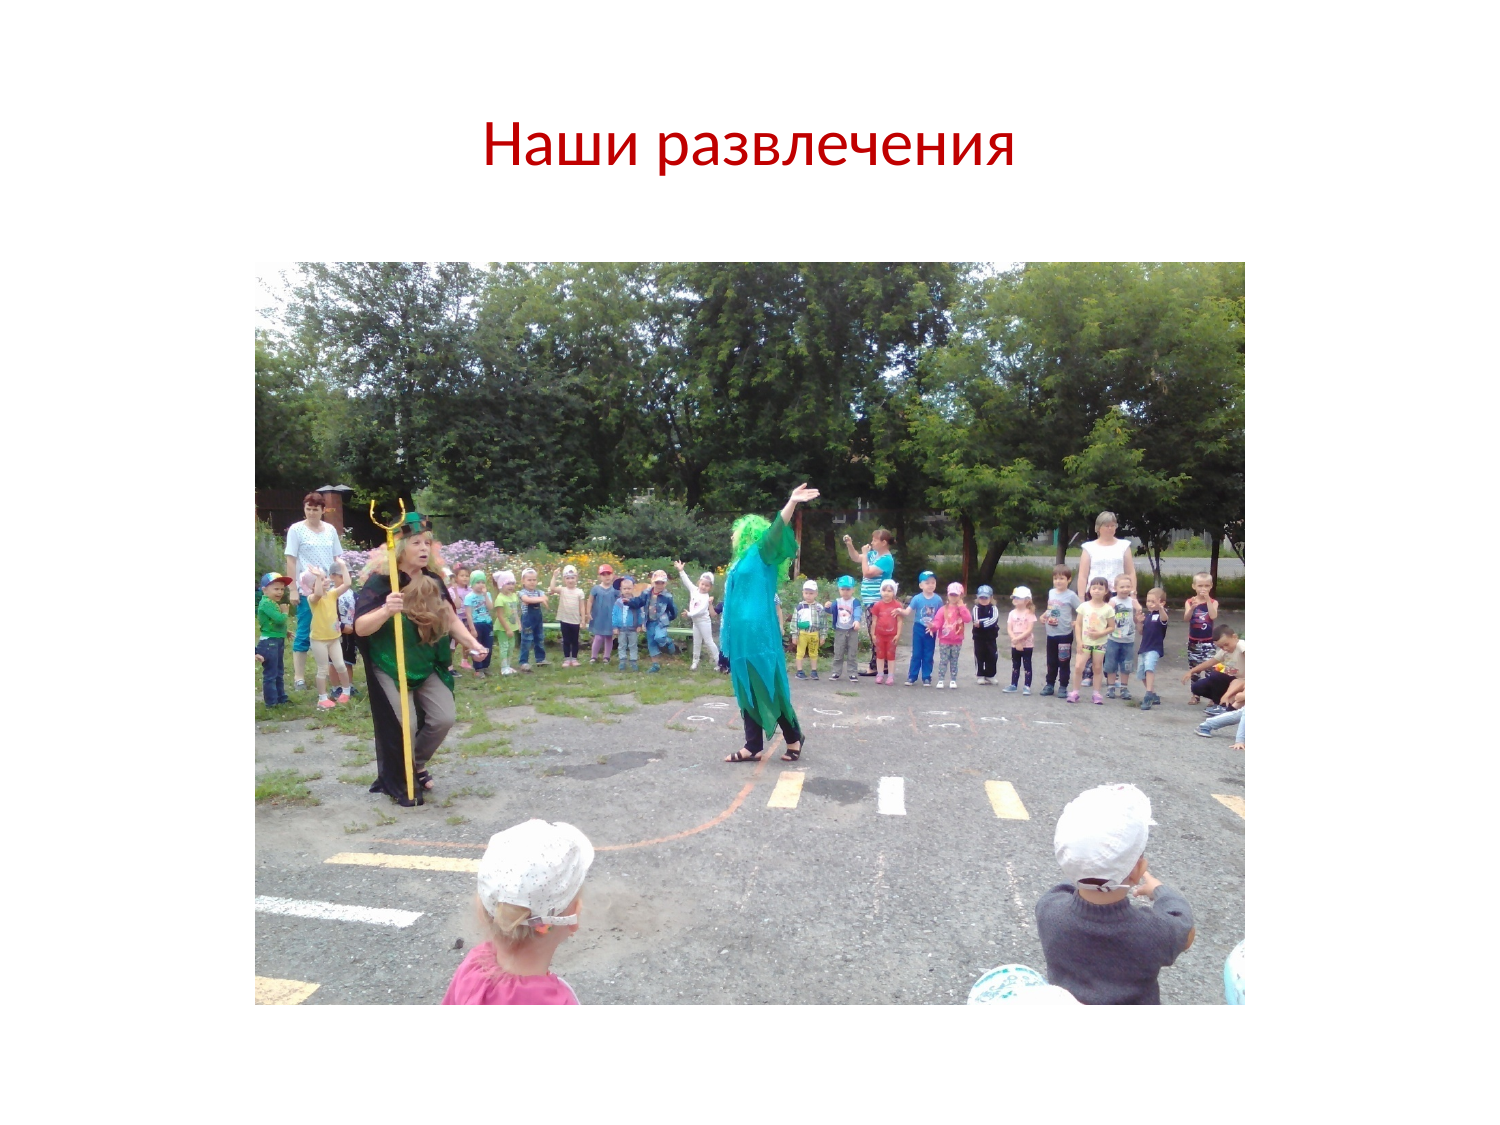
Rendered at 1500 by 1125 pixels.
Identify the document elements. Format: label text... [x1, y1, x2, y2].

title Наши развлечения [75, 45, 1425, 233]
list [254, 262, 1246, 1006]
